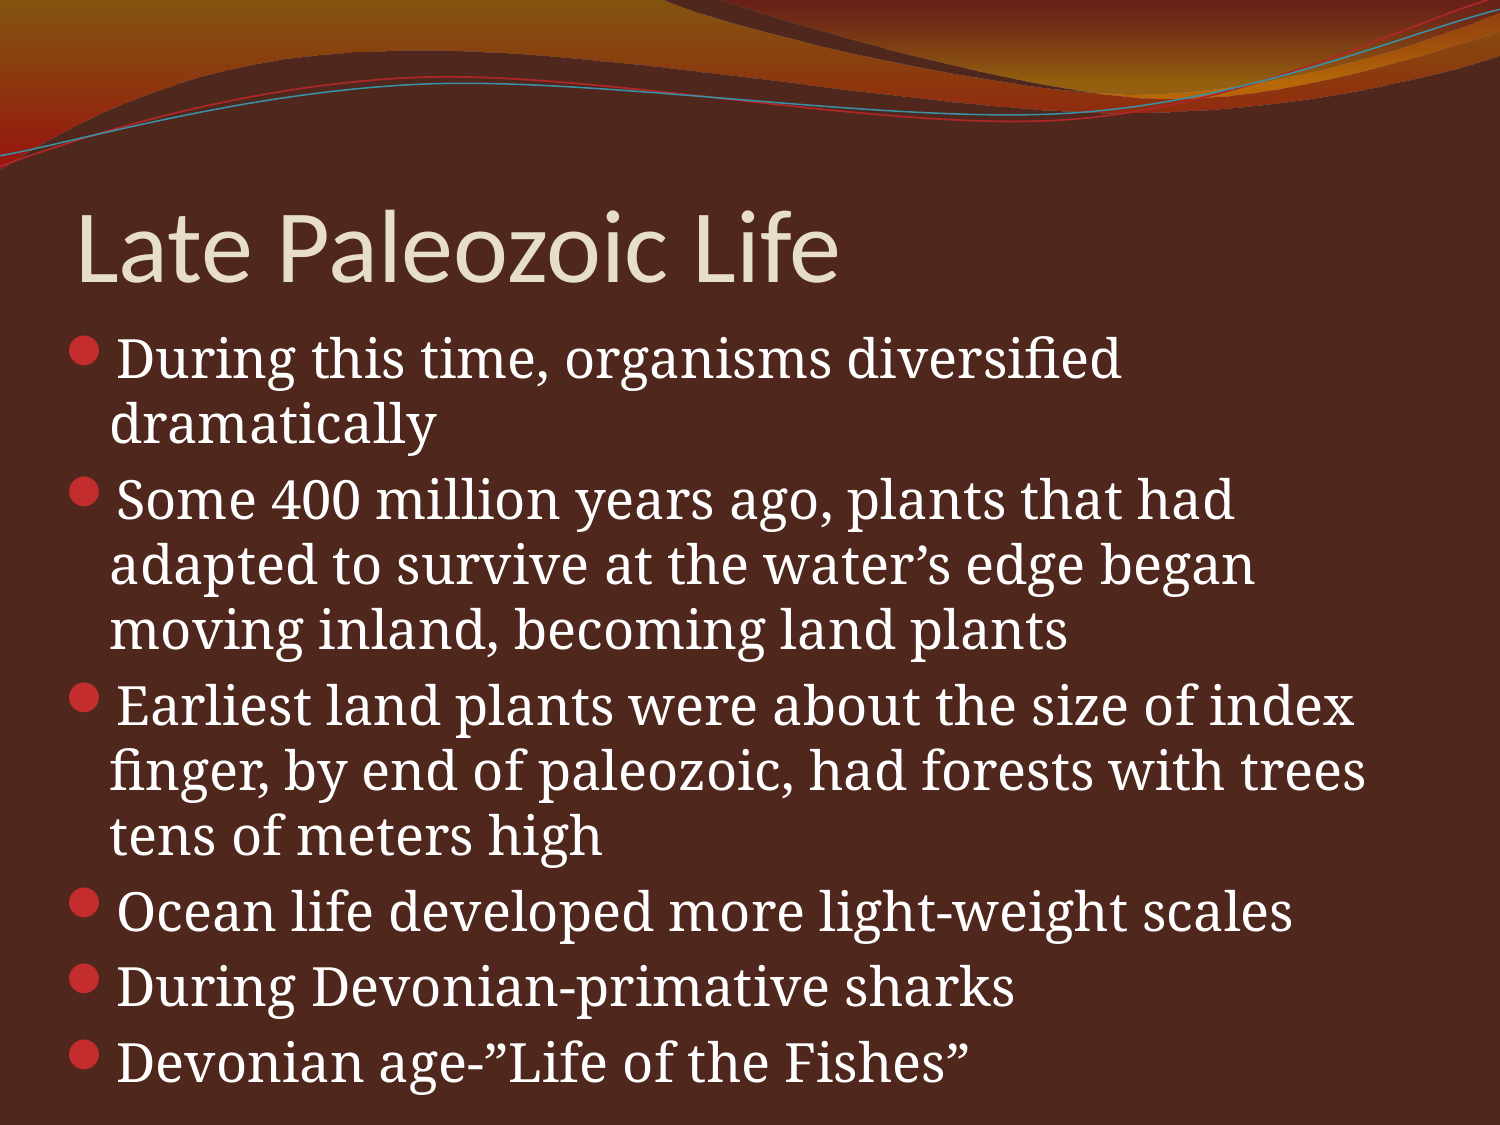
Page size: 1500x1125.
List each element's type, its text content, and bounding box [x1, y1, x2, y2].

title Late Paleozoic Life [75, 115, 1425, 303]
list During this time, organisms diversified dramatically Some 400 million years ago, plants that had adapted to survive at the water’s edge began moving inland, becoming land plants Earliest land plants were about the size of index finger, by end of paleozoic, had forests with trees tens of meters high Ocean life developed more light-weight scales During Devonian-primative sharks Devonian age-”Life of the Fishes” [50, 317, 1425, 1125]
